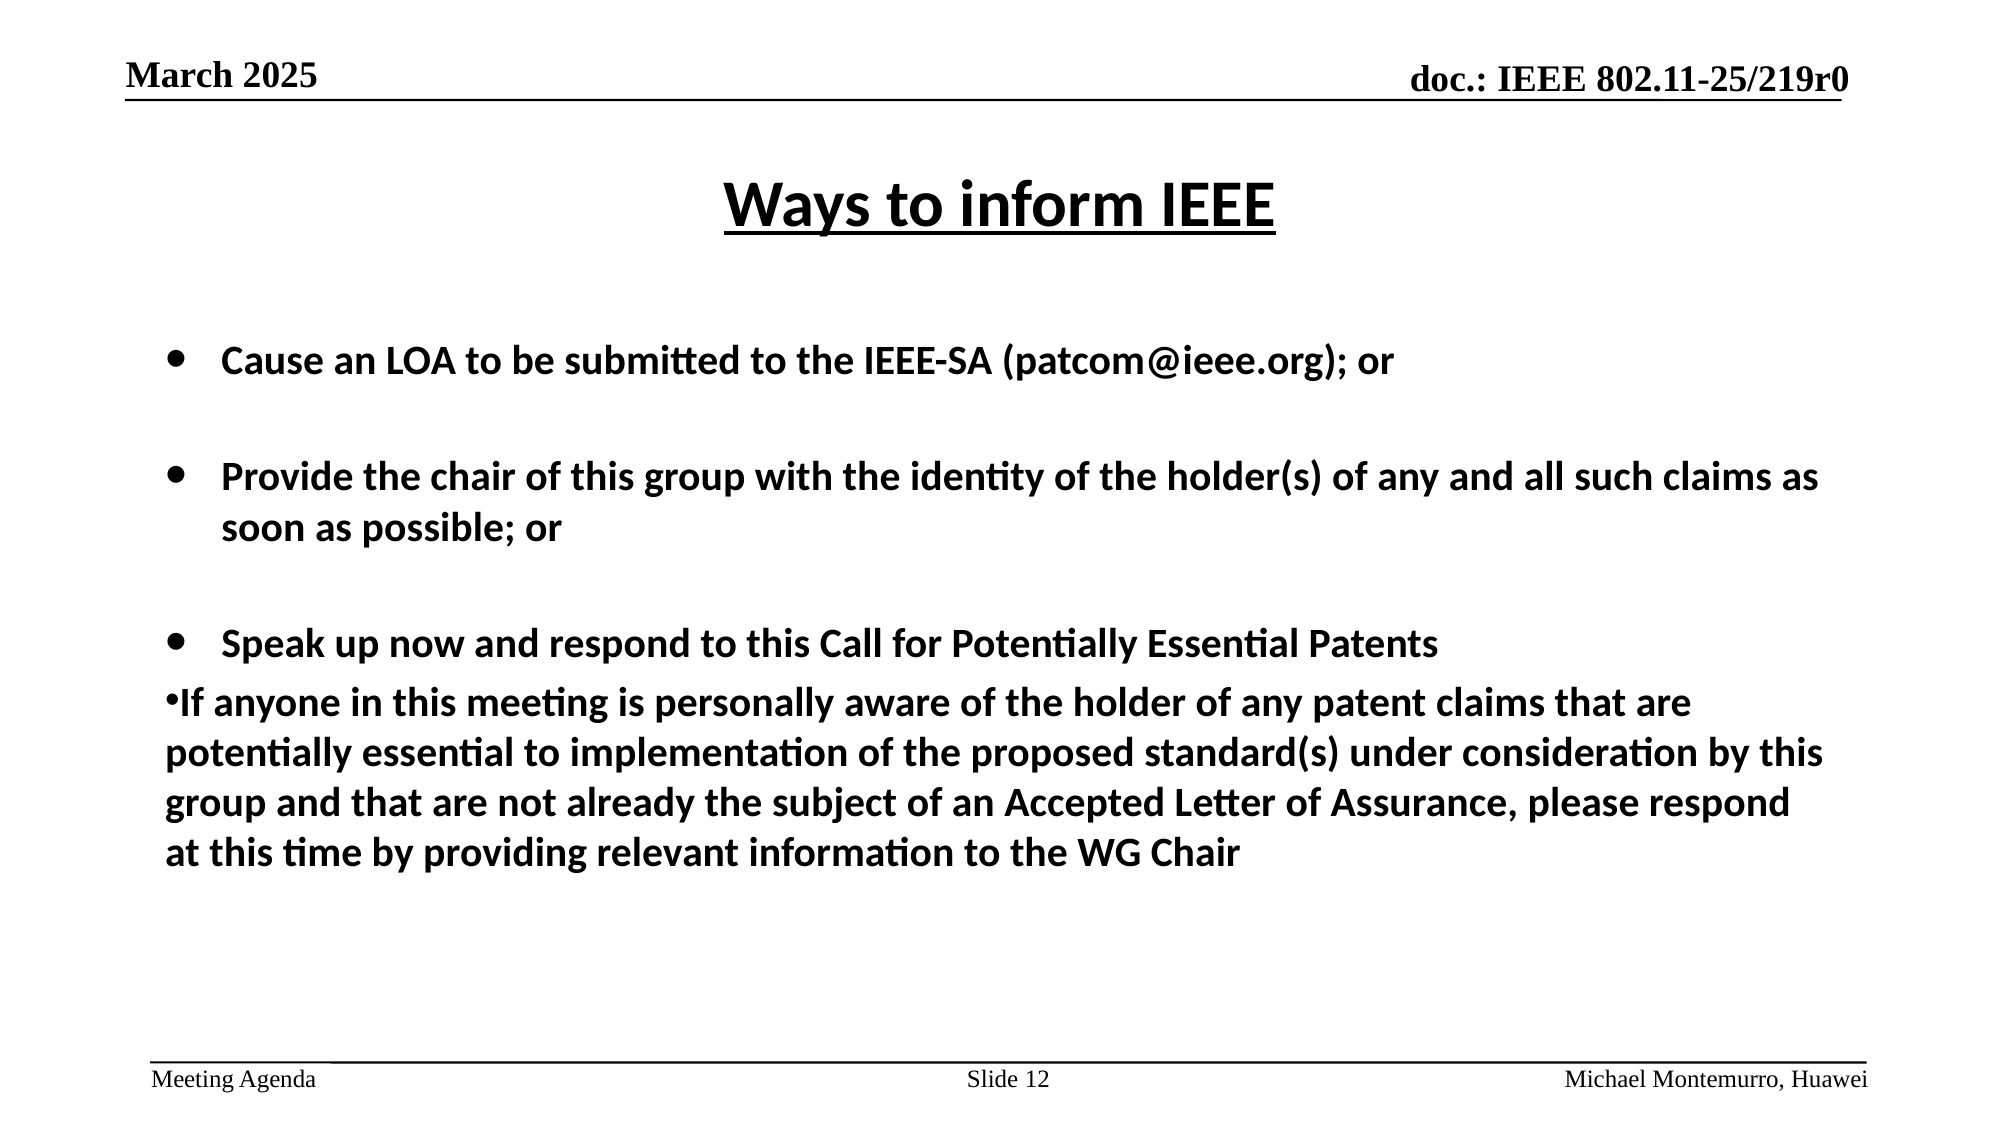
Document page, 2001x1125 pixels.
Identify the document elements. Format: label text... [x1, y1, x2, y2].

slide_number Slide 12 [964, 1061, 1053, 1093]
list Cause an LOA to be submitted to the IEEE-SA (patcom@ieee.org); or Provide the chair of this group with the identity of the holder(s) of any and all such claims as soon as possible; or Speak up now and respond to this Call for Potentially Essential Patents If anyone in this meeting is personally aware of the holder of any patent claims that are potentially essential to implementation of the proposed standard(s) under consideration by this group and that are not already the subject of an Accepted Letter of Assurance, please respond at this time by providing relevant information to the WG Chair [150, 324, 1850, 1000]
footer Michael Montemurro, Huawei [1266, 1061, 1869, 1093]
title Ways to inform IEEE [150, 112, 1850, 288]
